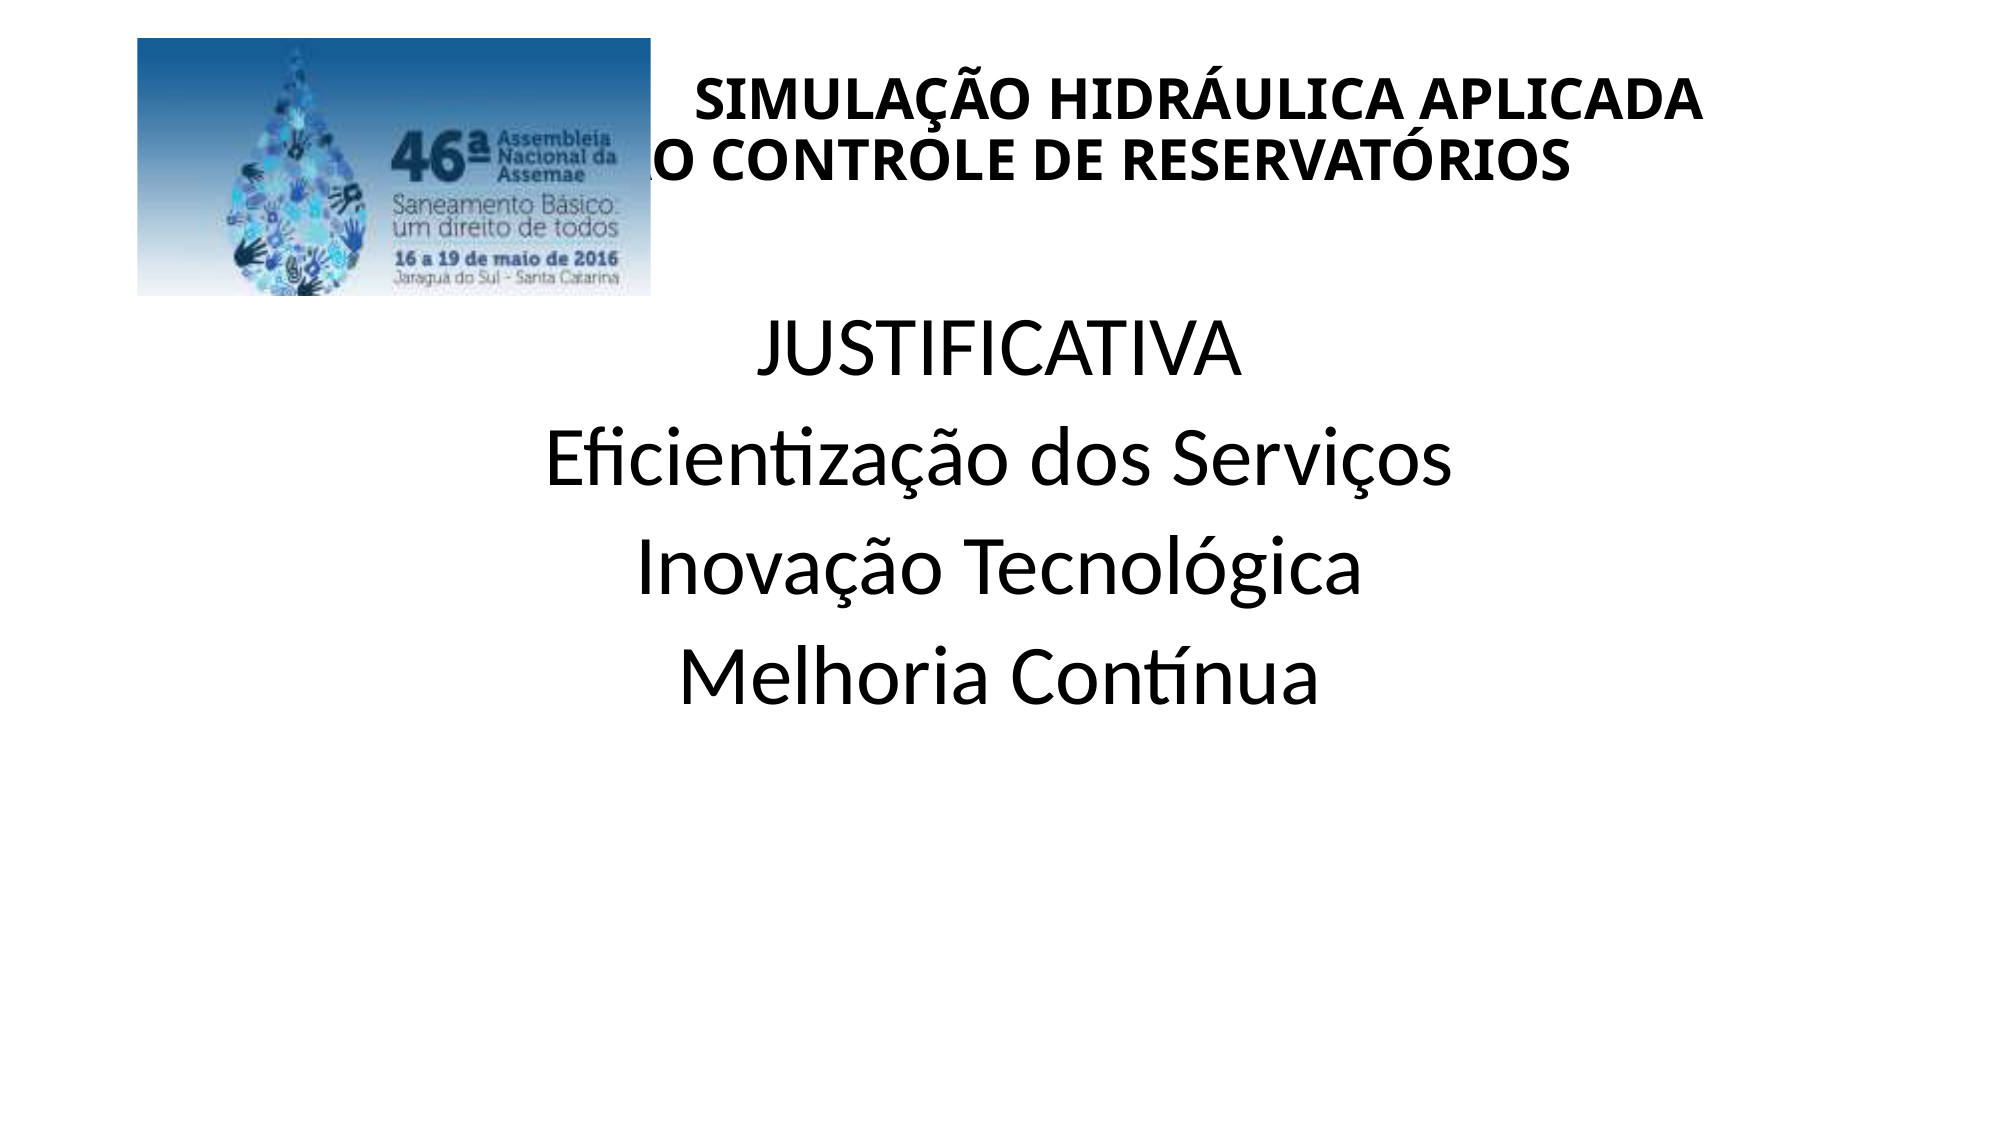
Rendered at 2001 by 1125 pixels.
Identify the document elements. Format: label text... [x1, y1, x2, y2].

picture [137, 38, 651, 296]
list JUSTIFICATIVA Eficientização dos Serviços Inovação Tecnológica Melhoria Contínua [137, 295, 1863, 1125]
title SIMULAÇÃO HIDRÁULICA APLICADA A AO CONTROLE DE RESERVATÓRIOS [651, 59, 1863, 278]
